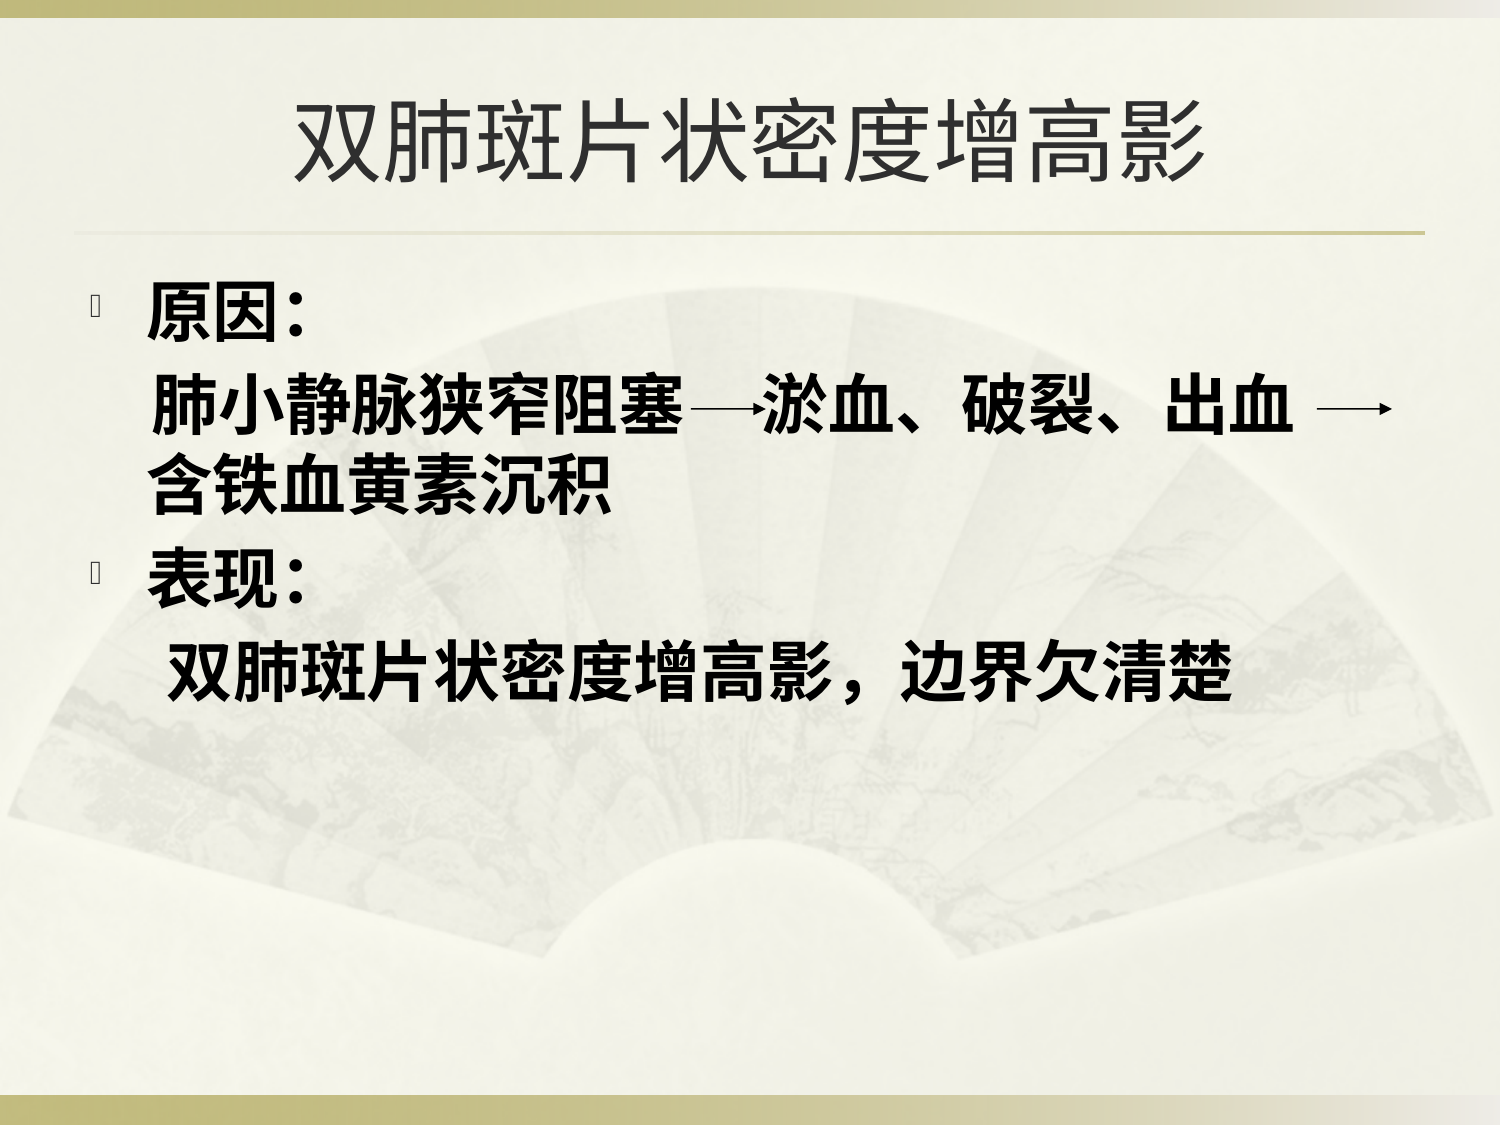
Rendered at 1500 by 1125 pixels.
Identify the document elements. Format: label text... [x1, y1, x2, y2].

list 原因： 肺小静脉狭窄阻塞 淤血、破裂、出血 含铁血黄素沉积 表现： 双肺斑片状密度增高影，边界欠清楚 [75, 262, 1425, 1032]
text_box [1316, 402, 1392, 416]
title 双肺斑片状密度增高影 [75, 45, 1425, 233]
text_box [690, 402, 766, 416]
